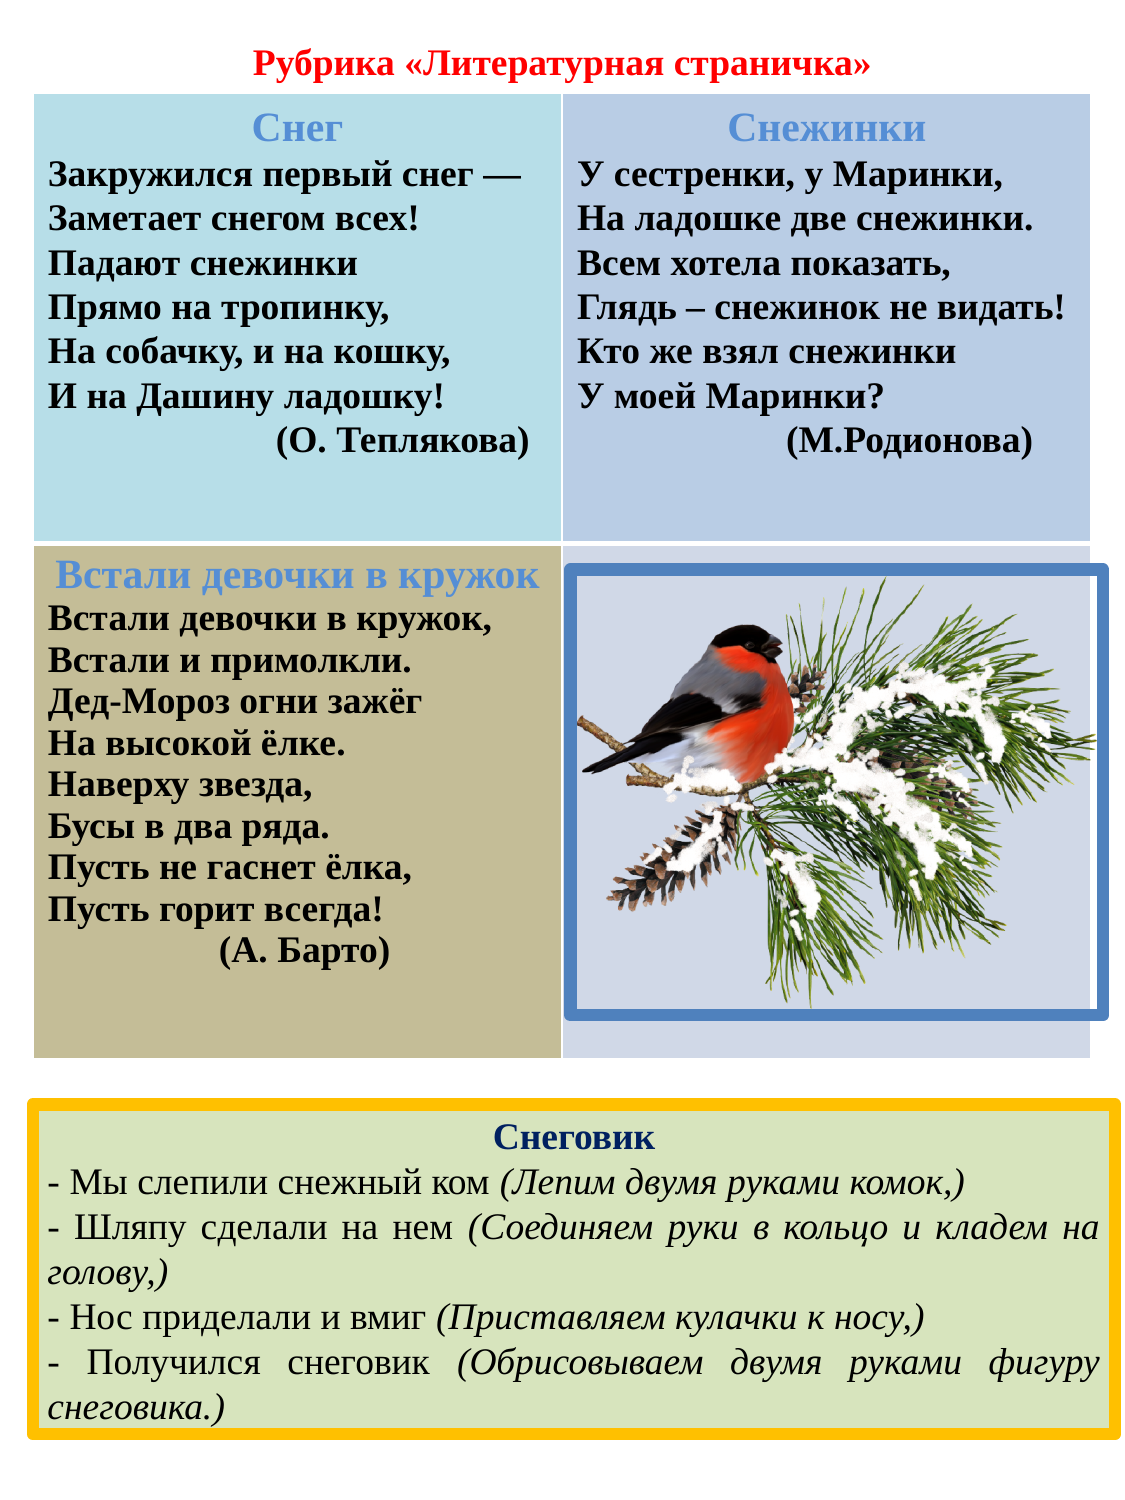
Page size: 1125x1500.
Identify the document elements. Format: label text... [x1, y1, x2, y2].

table_cell [563, 546, 1090, 1058]
text_box Снеговик - Мы слепили снежный ком (Лепим двумя руками комок,) - Шляпу сделали на нем (Соединяем руки в кольцо и кладем на голову,) - Нос приделали и вмиг (Приставляем кулачки к носу,) - Получился снеговик (Обрисовываем двумя руками фигуру снеговика.) [32, 1104, 1115, 1435]
text_box Рубрика «Литературная страничка» [33, 26, 1092, 90]
table_header Снег Закружился первый снег — Заметает снегом всех! Падают снежинки Прямо на тропинку, На собачку, и на кошку, И на Дашину ладошку! (О. Теплякова) [34, 94, 561, 541]
table_cell Встали девочки в кружок Встали девочки в кружок, Встали и примолкли. Дед-Мороз огни зажёг На высокой ёлке. Наверху звезда, Бусы в два ряда. Пусть не гаснет ёлка, Пусть горит всегда! (А. Барто) [34, 546, 561, 1058]
table_header Снежинки У сестренки, у Маринки, На ладошке две снежинки. Всем хотела показать, Глядь – снежинок не видать! Кто же взял снежинки У моей Маринки? (М.Родионова) [563, 94, 1090, 541]
picture [576, 575, 1098, 1009]
